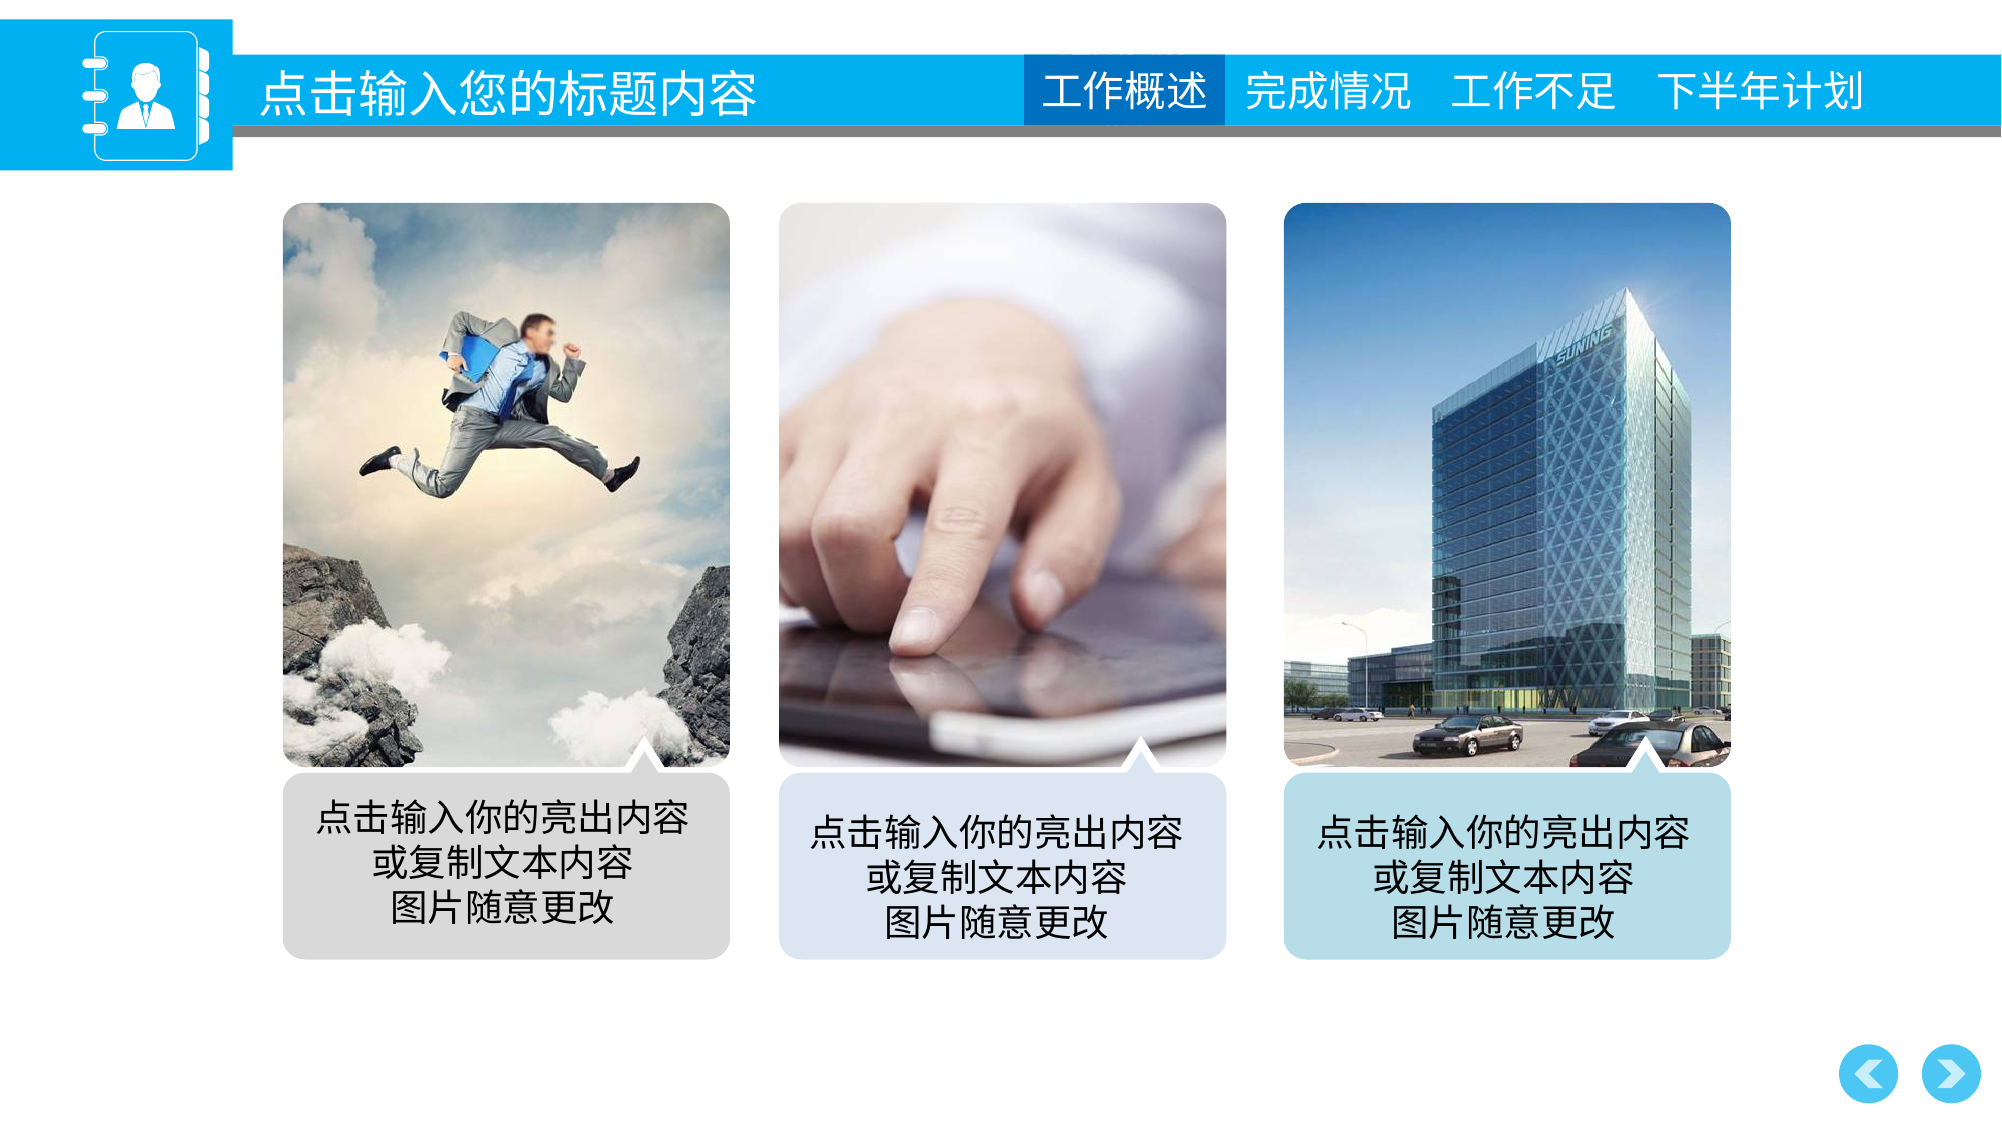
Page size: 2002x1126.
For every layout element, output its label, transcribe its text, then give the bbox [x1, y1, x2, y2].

text_box [282, 751, 730, 960]
text_box 点击输入你的亮出内容 或复制文本内容 图片随意更改 [787, 801, 1206, 952]
text_box [1283, 751, 1731, 960]
text_box [82, 31, 210, 161]
text_box [282, 202, 730, 768]
text_box 点击输入你的亮出内容 或复制文本内容 图片随意更改 [1294, 801, 1713, 952]
text_box [1283, 202, 1731, 768]
text_box 点击输入你的亮出内容 或复制文本内容 图片随意更改 [293, 787, 712, 937]
text_box 点击输入您的标题内容 [243, 54, 774, 130]
text_box [779, 751, 1227, 960]
text_box [779, 202, 1227, 768]
text_box [0, 17, 235, 172]
